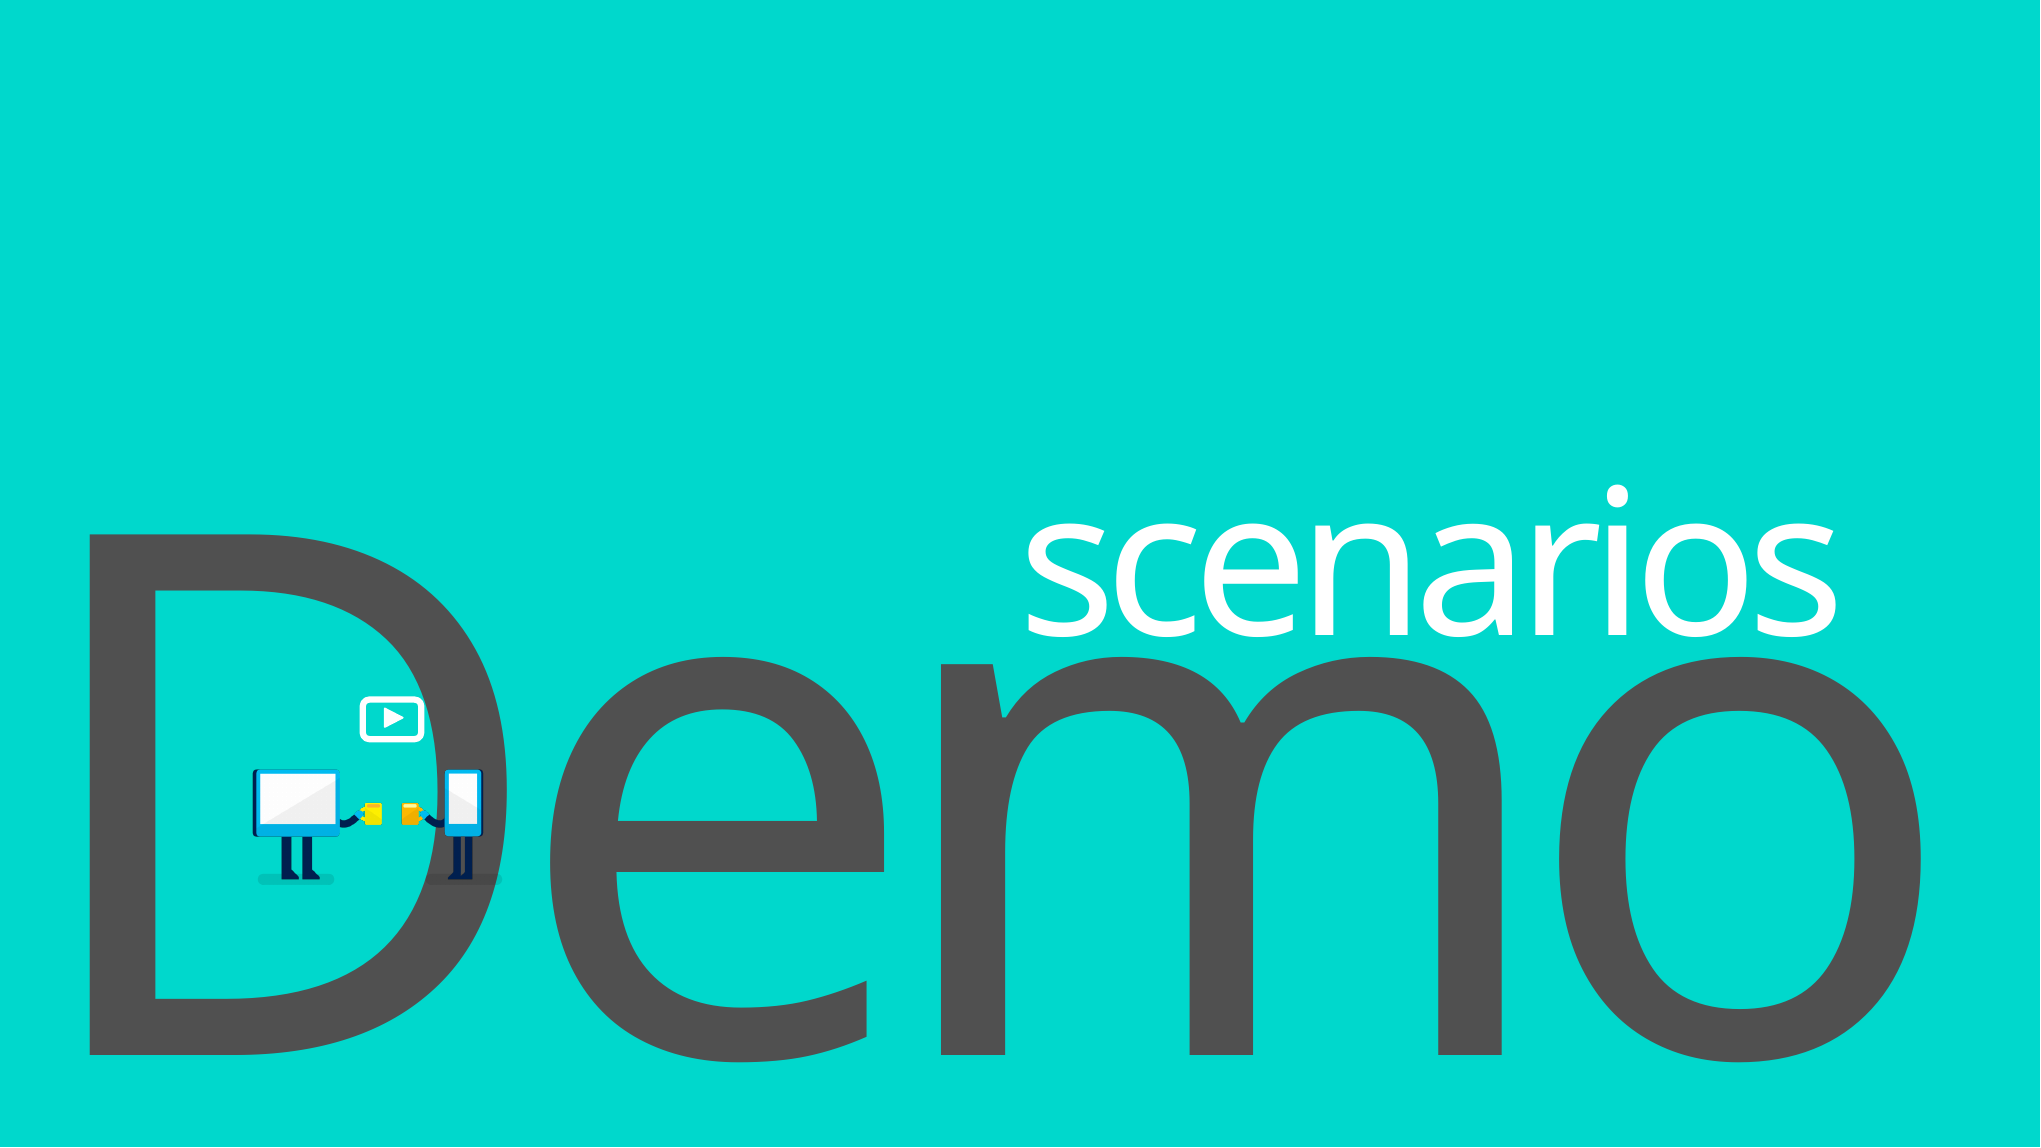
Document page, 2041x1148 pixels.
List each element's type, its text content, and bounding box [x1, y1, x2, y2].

text_box Demo [0, 318, 2011, 1148]
text_box [361, 698, 423, 712]
picture [246, 712, 507, 889]
text_box scenarios [540, 423, 1860, 684]
